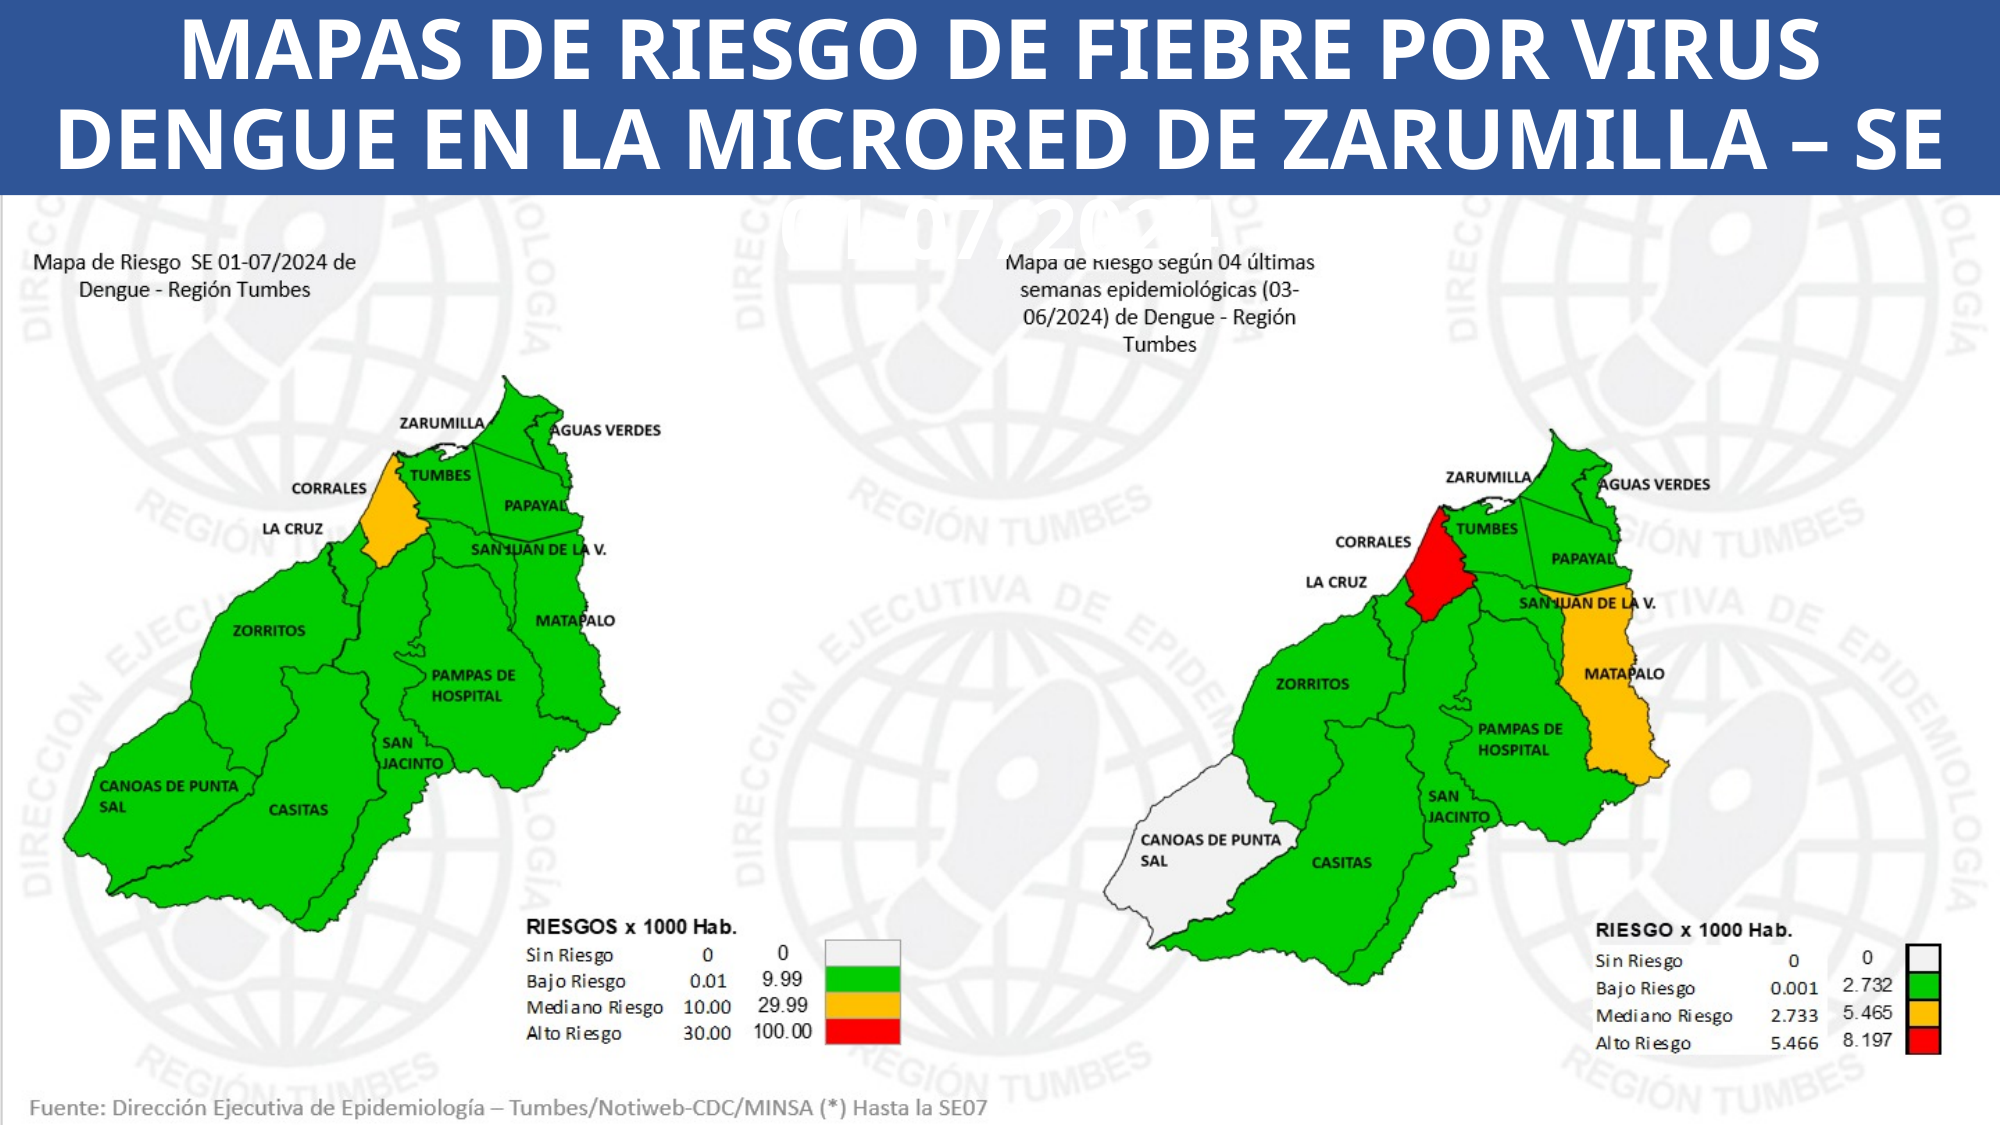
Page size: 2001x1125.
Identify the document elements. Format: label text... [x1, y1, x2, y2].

text_box MAPAS DE RIESGO DE FIEBRE POR VIRUS DENGUE EN LA MICRORED DE ZARUMILLA – SE 01-07/2024 [0, 0, 2000, 157]
picture [0, 157, 2000, 1125]
